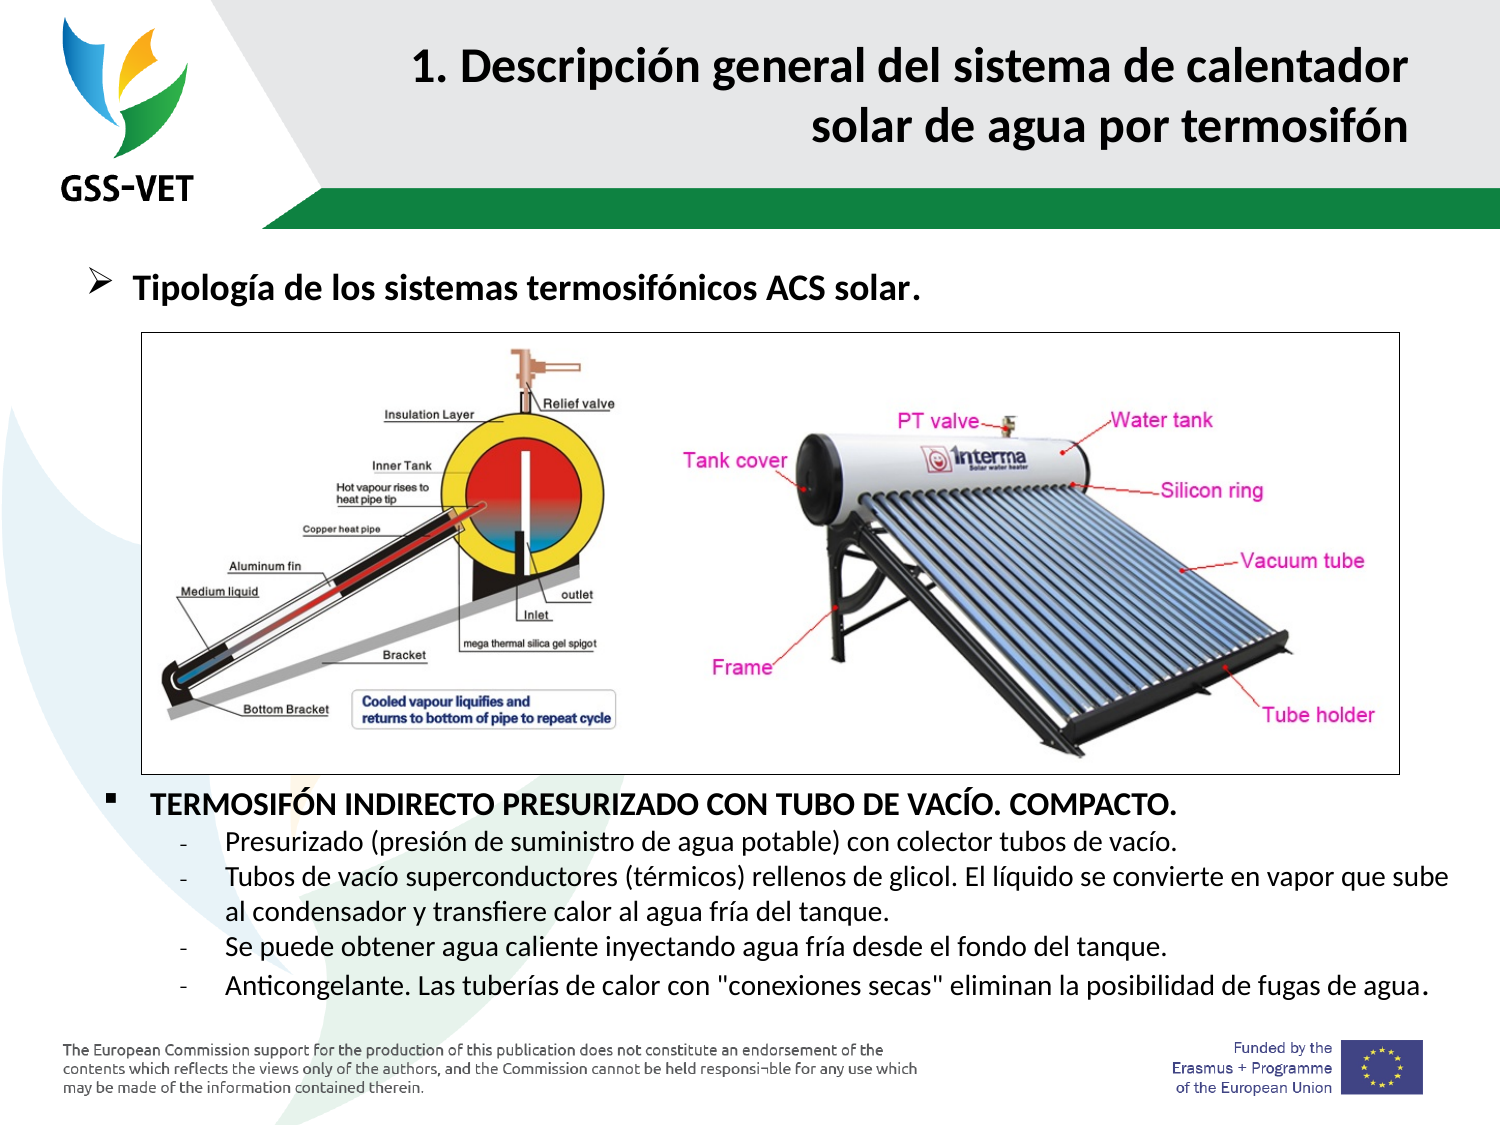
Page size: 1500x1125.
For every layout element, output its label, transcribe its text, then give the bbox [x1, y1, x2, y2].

text_box TERMOSIFÓN INDIRECTO PRESURIZADO CON TUBO DE VACÍO. COMPACTO. Presurizado (presión de suministro de agua potable) con colector tubos de vacío. Tubos de vacío superconductores (térmicos) rellenos de glicol. El líquido se convierte en vapor que sube al condensador y transfiere calor al agua fría del tanque. Se puede obtener agua caliente inyectando agua fría desde el fondo del tanque. Anticongelante. Las tuberías de calor con "conexiones secas" eliminan la posibilidad de fugas de agua. [88, 775, 1483, 1010]
picture [0, 0, 1500, 1125]
title 1. Descripción general del sistema de calentador solar de agua por termosifón [324, 0, 1425, 185]
text_box Tipología de los sistemas termosifónicos ACS solar. [71, 255, 1317, 316]
